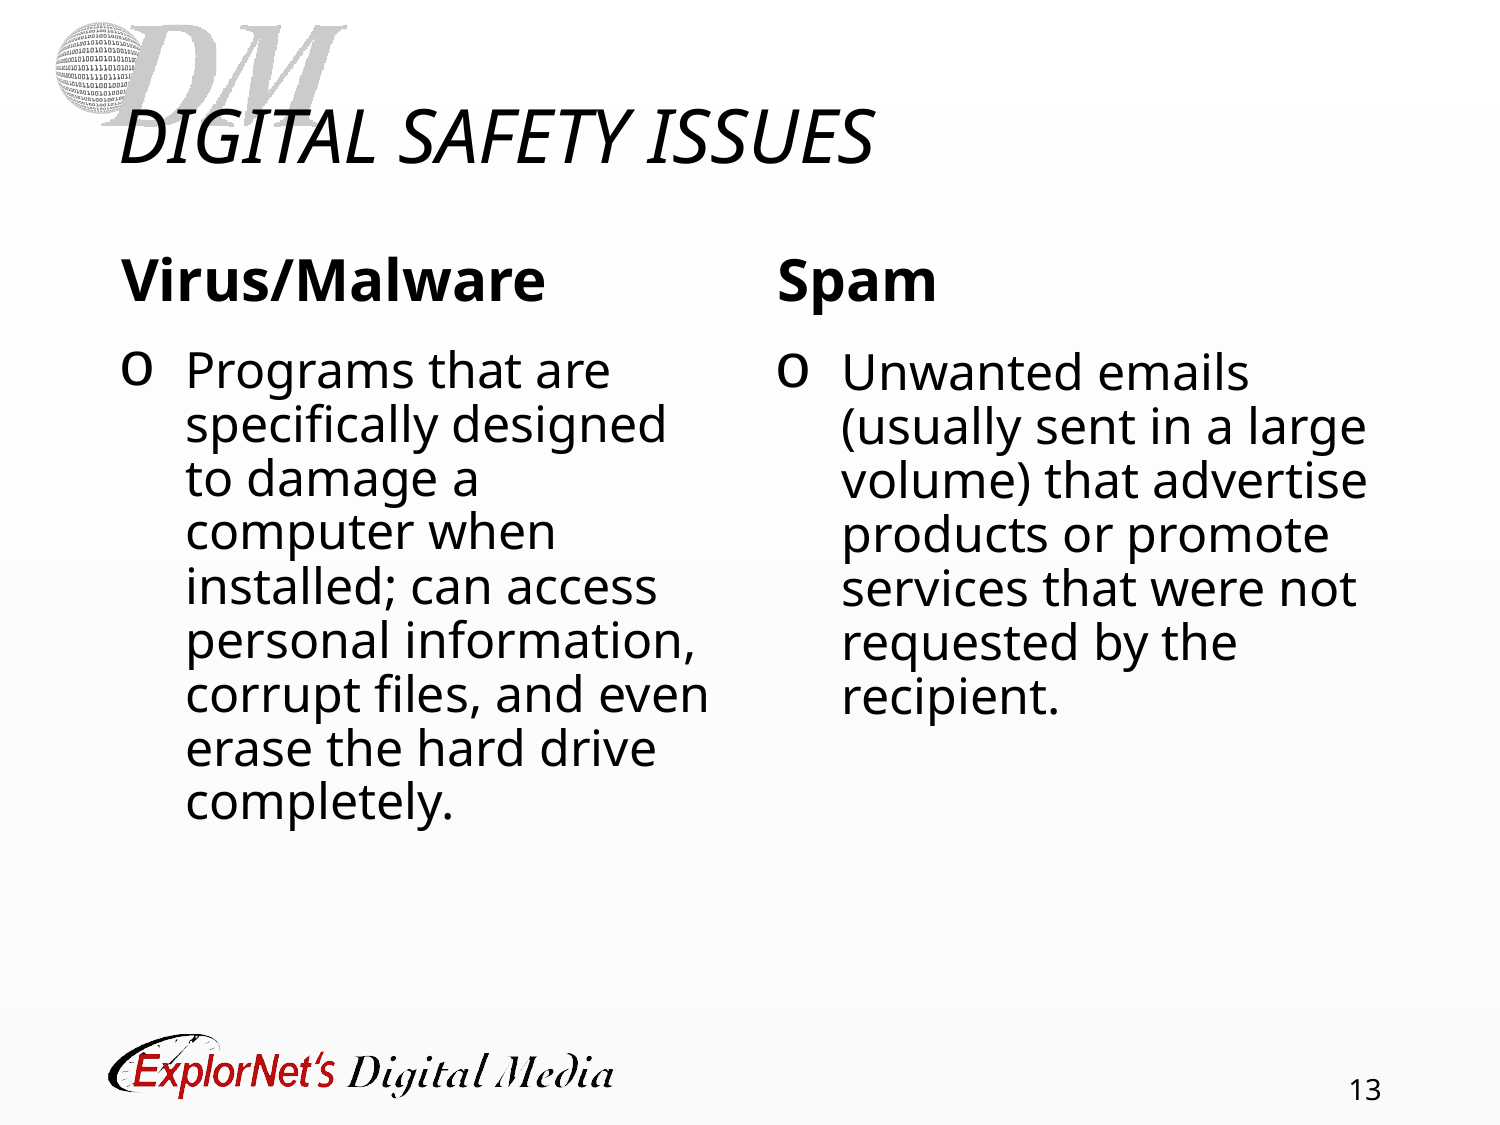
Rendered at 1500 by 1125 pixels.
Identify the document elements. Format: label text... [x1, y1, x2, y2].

picture [108, 1030, 619, 1113]
list Programs that are specifically designed to damage a computer when installed; can access personal information, corrupt files, and even erase the hard drive completely. [103, 337, 738, 1016]
list Spam [762, 186, 1400, 322]
list Virus/Malware [106, 186, 741, 322]
picture [52, 14, 350, 140]
title DIGITAL SAFETY ISSUES [103, 91, 1398, 171]
slide_number 13 [1317, 1062, 1397, 1119]
list Unwanted emails (usually sent in a large volume) that advertise products or promote services that were not requested by the recipient. [759, 339, 1398, 1016]
